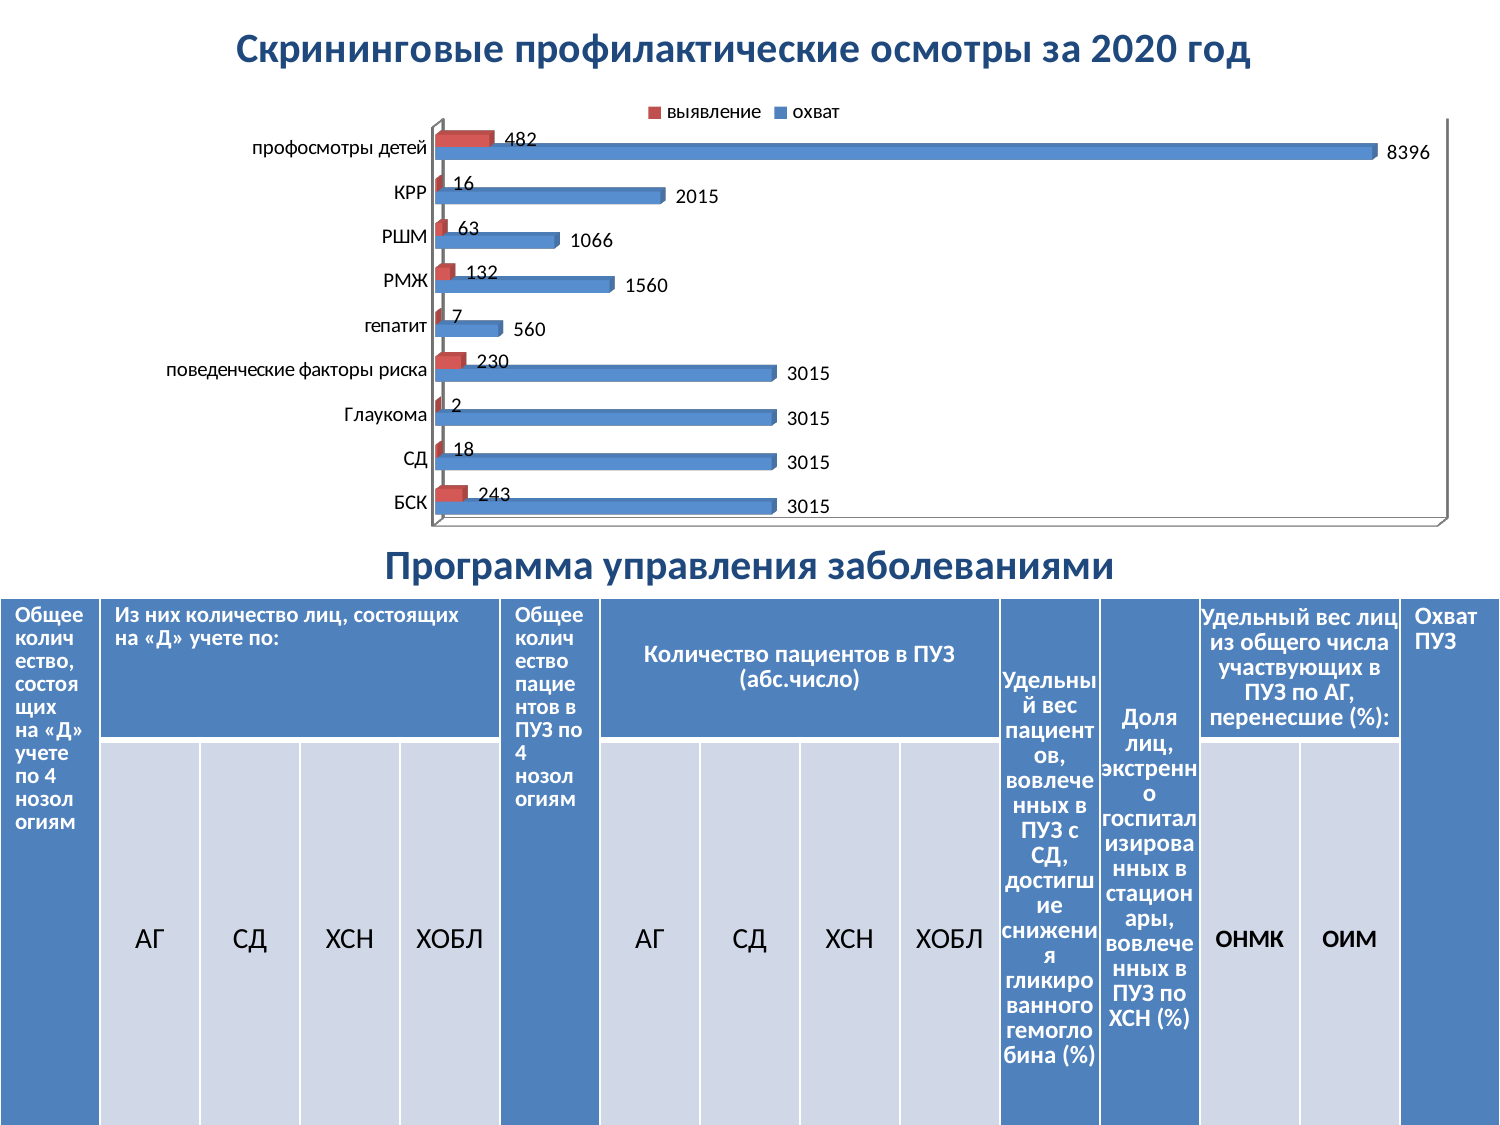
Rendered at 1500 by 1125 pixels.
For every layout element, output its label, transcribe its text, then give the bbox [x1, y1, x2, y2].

table_header Количество пациентов в ПУЗ (абс.число) [601, 599, 999, 737]
table_header Доля лиц, экстренно госпитализированных в стационары, вовлеченных в ПУЗ по ХСН (%) [1101, 599, 1199, 1125]
table_cell ХСН [801, 743, 899, 1125]
table_cell ХОБЛ [401, 743, 499, 1125]
table_cell ОИМ [1301, 743, 1399, 1125]
title Программа управления заболеваниями [75, 537, 1425, 597]
table_cell АГ [101, 743, 199, 1125]
table_cell ОНМК [1201, 743, 1299, 1125]
table_header Общее количество, состоящих на «Д» учете по 4 нозологиям [1, 599, 99, 1125]
table_header Общее количество пациентов в ПУЗ по 4 нозологиям [501, 599, 599, 1125]
chart [17, 0, 1471, 528]
table_header Удельный вес пациентов, вовлеченных в ПУЗ с СД, достигшие снижения гликированного гемоглобина (%) [1001, 599, 1099, 1125]
table_cell АГ [601, 743, 699, 1125]
table_cell ХОБЛ [901, 743, 999, 1125]
table_header Удельный вес лиц из общего числа участвующих в ПУЗ по АГ, перенесшие (%): [1201, 599, 1399, 737]
table_header Охват ПУЗ [1401, 599, 1499, 1125]
table_cell СД [201, 743, 299, 1125]
table_cell СД [701, 743, 799, 1125]
table_header Из них количество лиц, состоящих на «Д» учете по: [101, 599, 499, 737]
table_cell ХСН [301, 743, 399, 1125]
